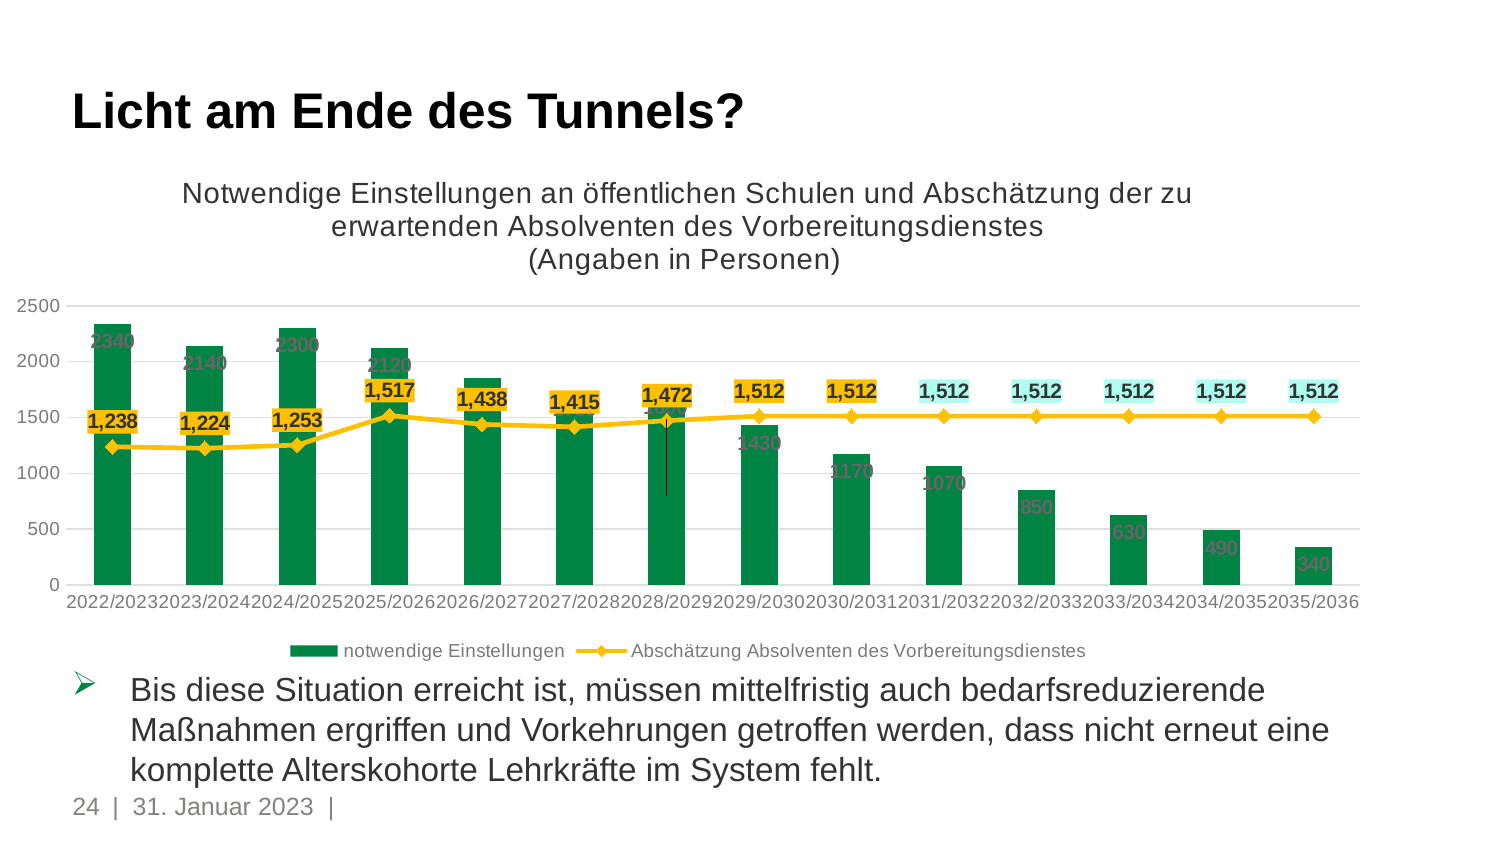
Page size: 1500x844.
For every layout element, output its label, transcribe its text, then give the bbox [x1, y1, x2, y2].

list Bis diese Situation erreicht ist, müssen mittelfristig auch bedarfsreduzierende Maßnahmen ergriffen und Vorkehrungen getroffen werden, dass nicht erneut eine komplette Alterskohorte Lehrkräfte im System fehlt. [71, 667, 1429, 812]
chart [0, 149, 1389, 669]
title Licht am Ende des Tunnels? [71, 53, 1164, 139]
slide_number 24 [0, 766, 101, 844]
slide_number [112, 766, 857, 844]
